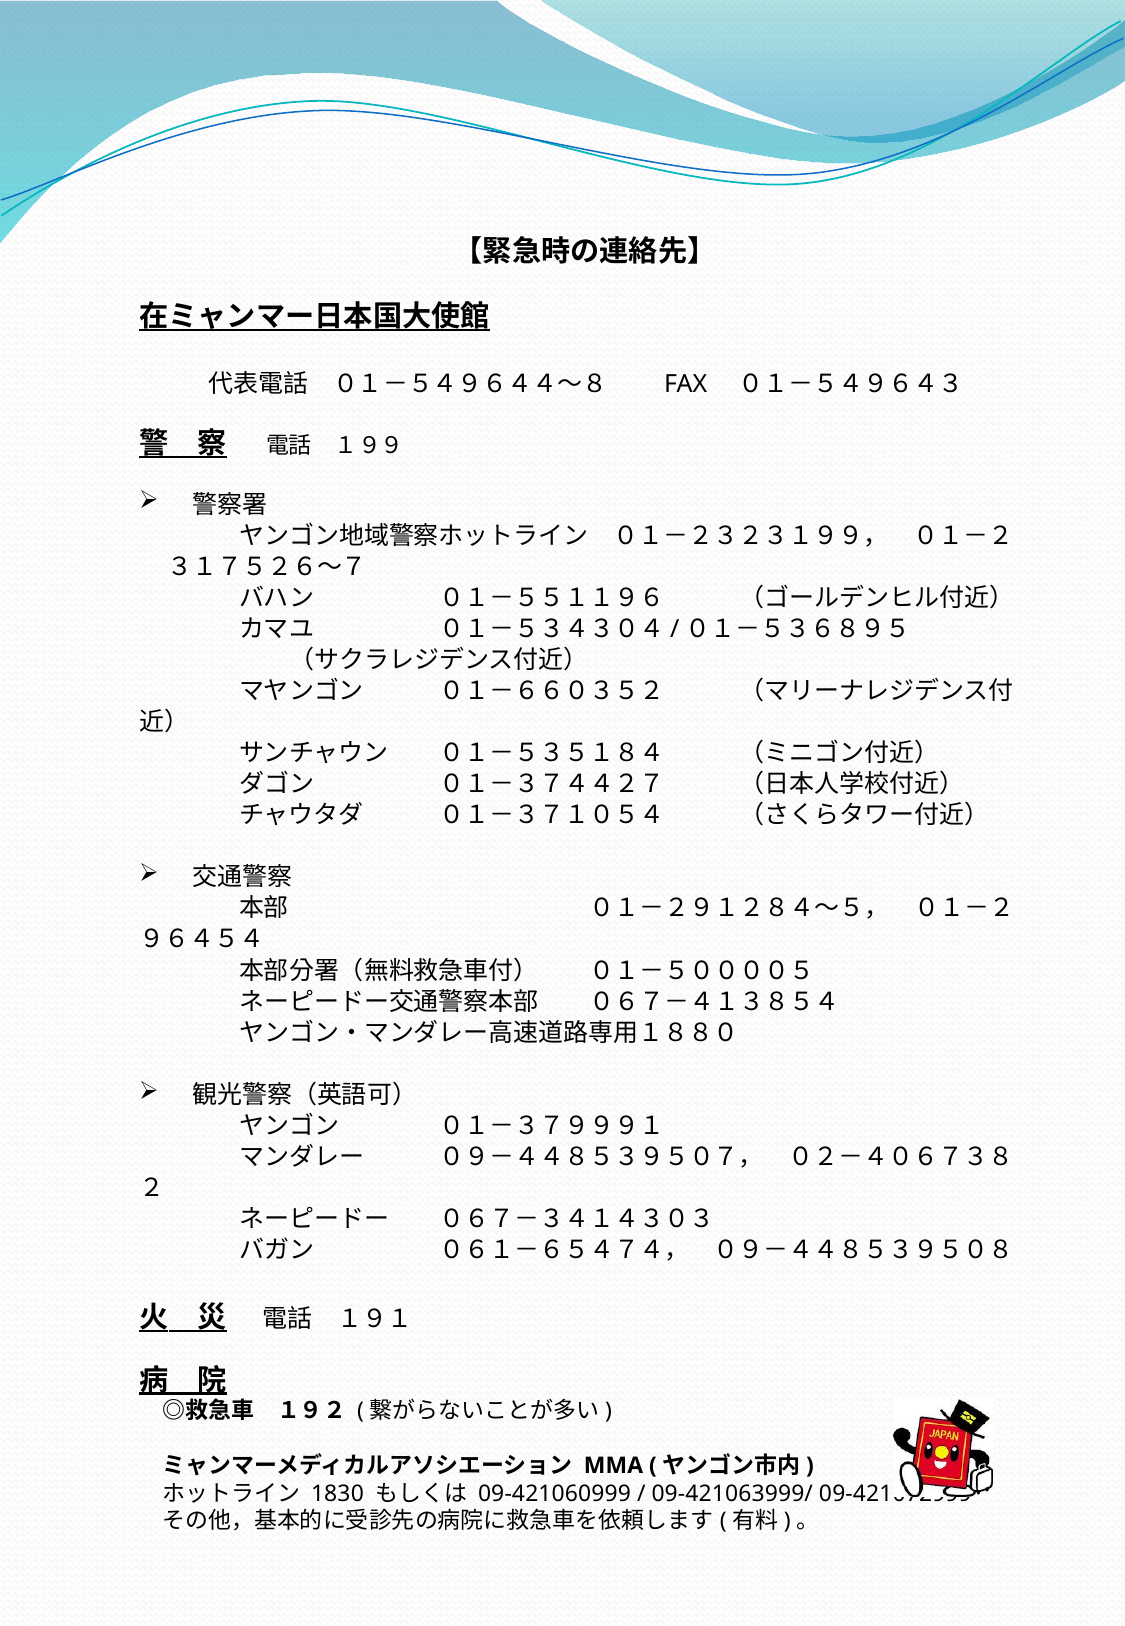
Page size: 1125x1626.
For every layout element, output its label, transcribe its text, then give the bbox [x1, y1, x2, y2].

text_box 【緊急時の連絡先】 在ミャンマー日本国大使館 代表電話 ０１－５４９６４４～８ FAX ０１－５４９６４３ 警 察 電話 １９９ 警察署 ヤンゴン地域警察ホットライン ０１－２３２３１９９， ０１－２３１７５２６～７ バハン ０１－５５１１９６ （ゴールデンヒル付近） カマユ ０１－５３４３０４/０１－５３６８９５ （サクラレジデンス付近） マヤンゴン ０１－６６０３５２ （マリーナレジデンス付近） サンチャウン ０１－５３５１８４ （ミニゴン付近） ダゴン ０１－３７４４２７ （日本人学校付近） チャウタダ ０１－３７１０５４ （さくらタワー付近） 交通警察 本部 ０１－２９１２８４～５， ０１－２９６４５４ 本部分署（無料救急車付） ０１－５００００５ ネーピードー交通警察本部 ０６７－４１３８５４ ヤンゴン・マンダレー高速道路専用１８８０ 観光警察（英語可） ヤンゴン ０１－３７９９９１ マンダレー ０９－４４８５３９５０７， ０２－４０６７３８２ ネーピードー ０６７－３４１４３０３ バガン ０６１－６５４７４， ０９－４４８５３９５０８ 火 災 電話 １９１ 病 院 ◎救急車 １９２ (繋がらないことが多い) ミャンマーメディカルアソシエーション MMA (ヤンゴン市内) ホットライン 1830 もしくは 09-421060999 / 09-421063999/ 09-421072999 その他，基本的に受診先の病院に救急車を依頼します(有料)。 [124, 225, 1046, 1625]
picture [892, 1399, 994, 1498]
